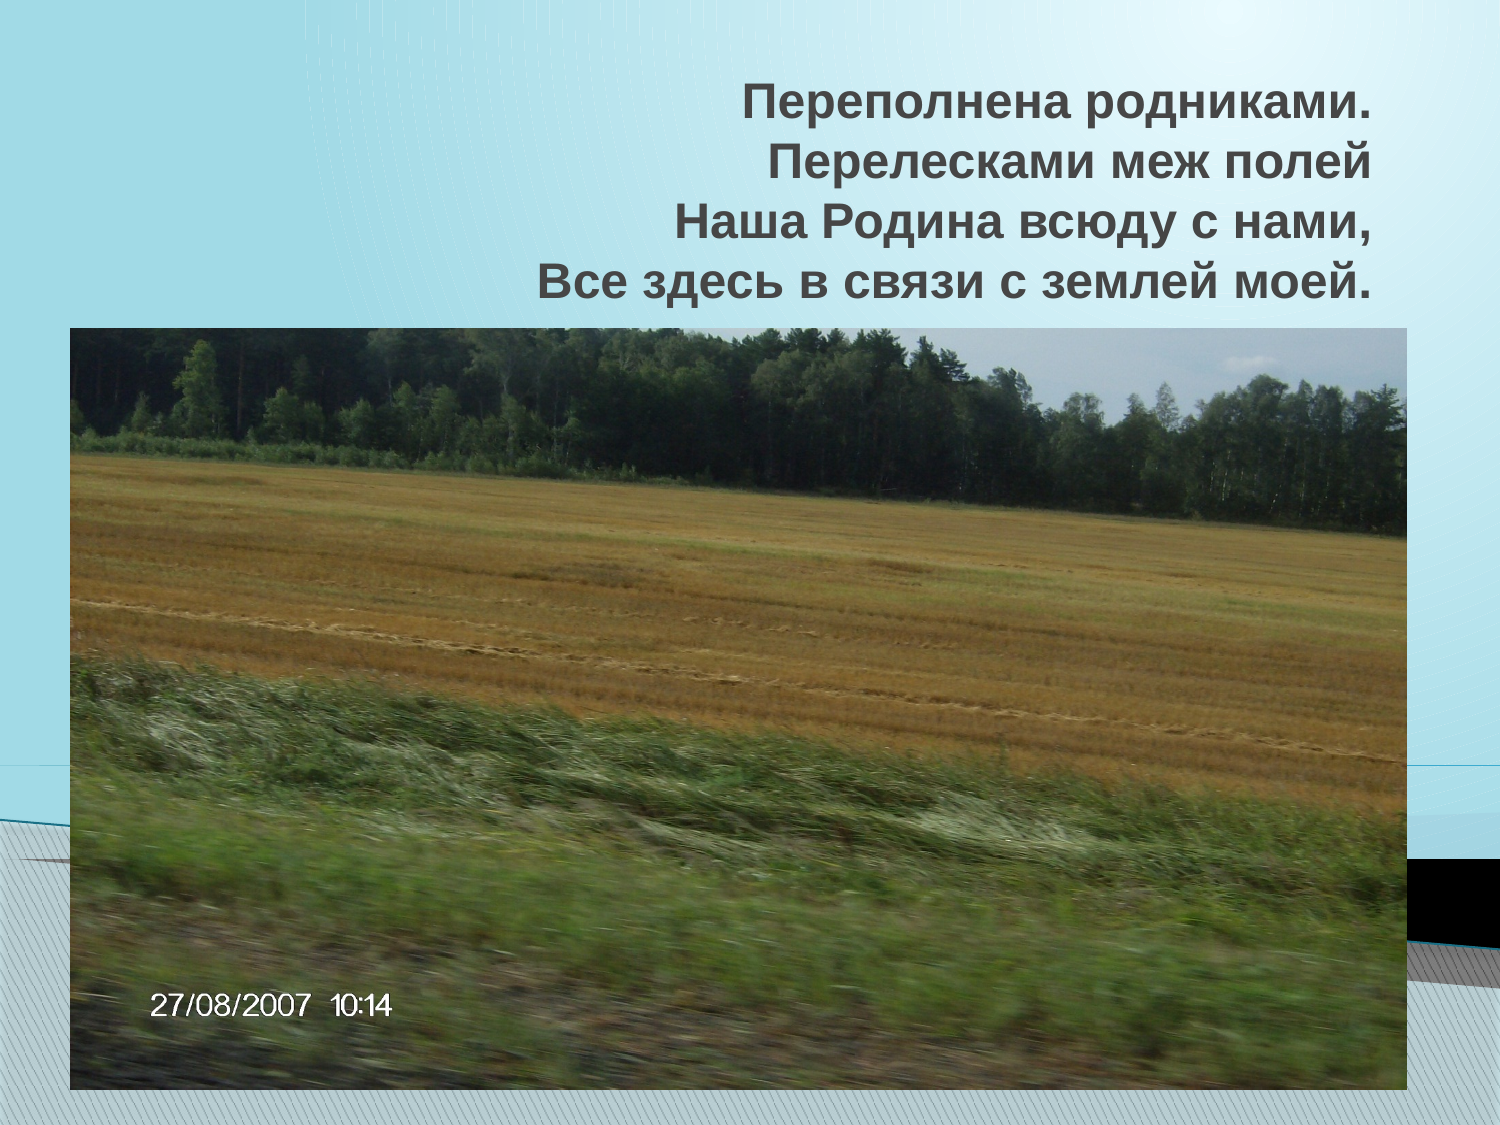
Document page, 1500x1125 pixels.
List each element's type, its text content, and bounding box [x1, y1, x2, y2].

picture [0, 327, 1500, 1091]
title Переполнена родниками. Перелесками меж полей Наша Родина всюду с нами, Все здесь в связи с землей моей. [112, 46, 1388, 317]
